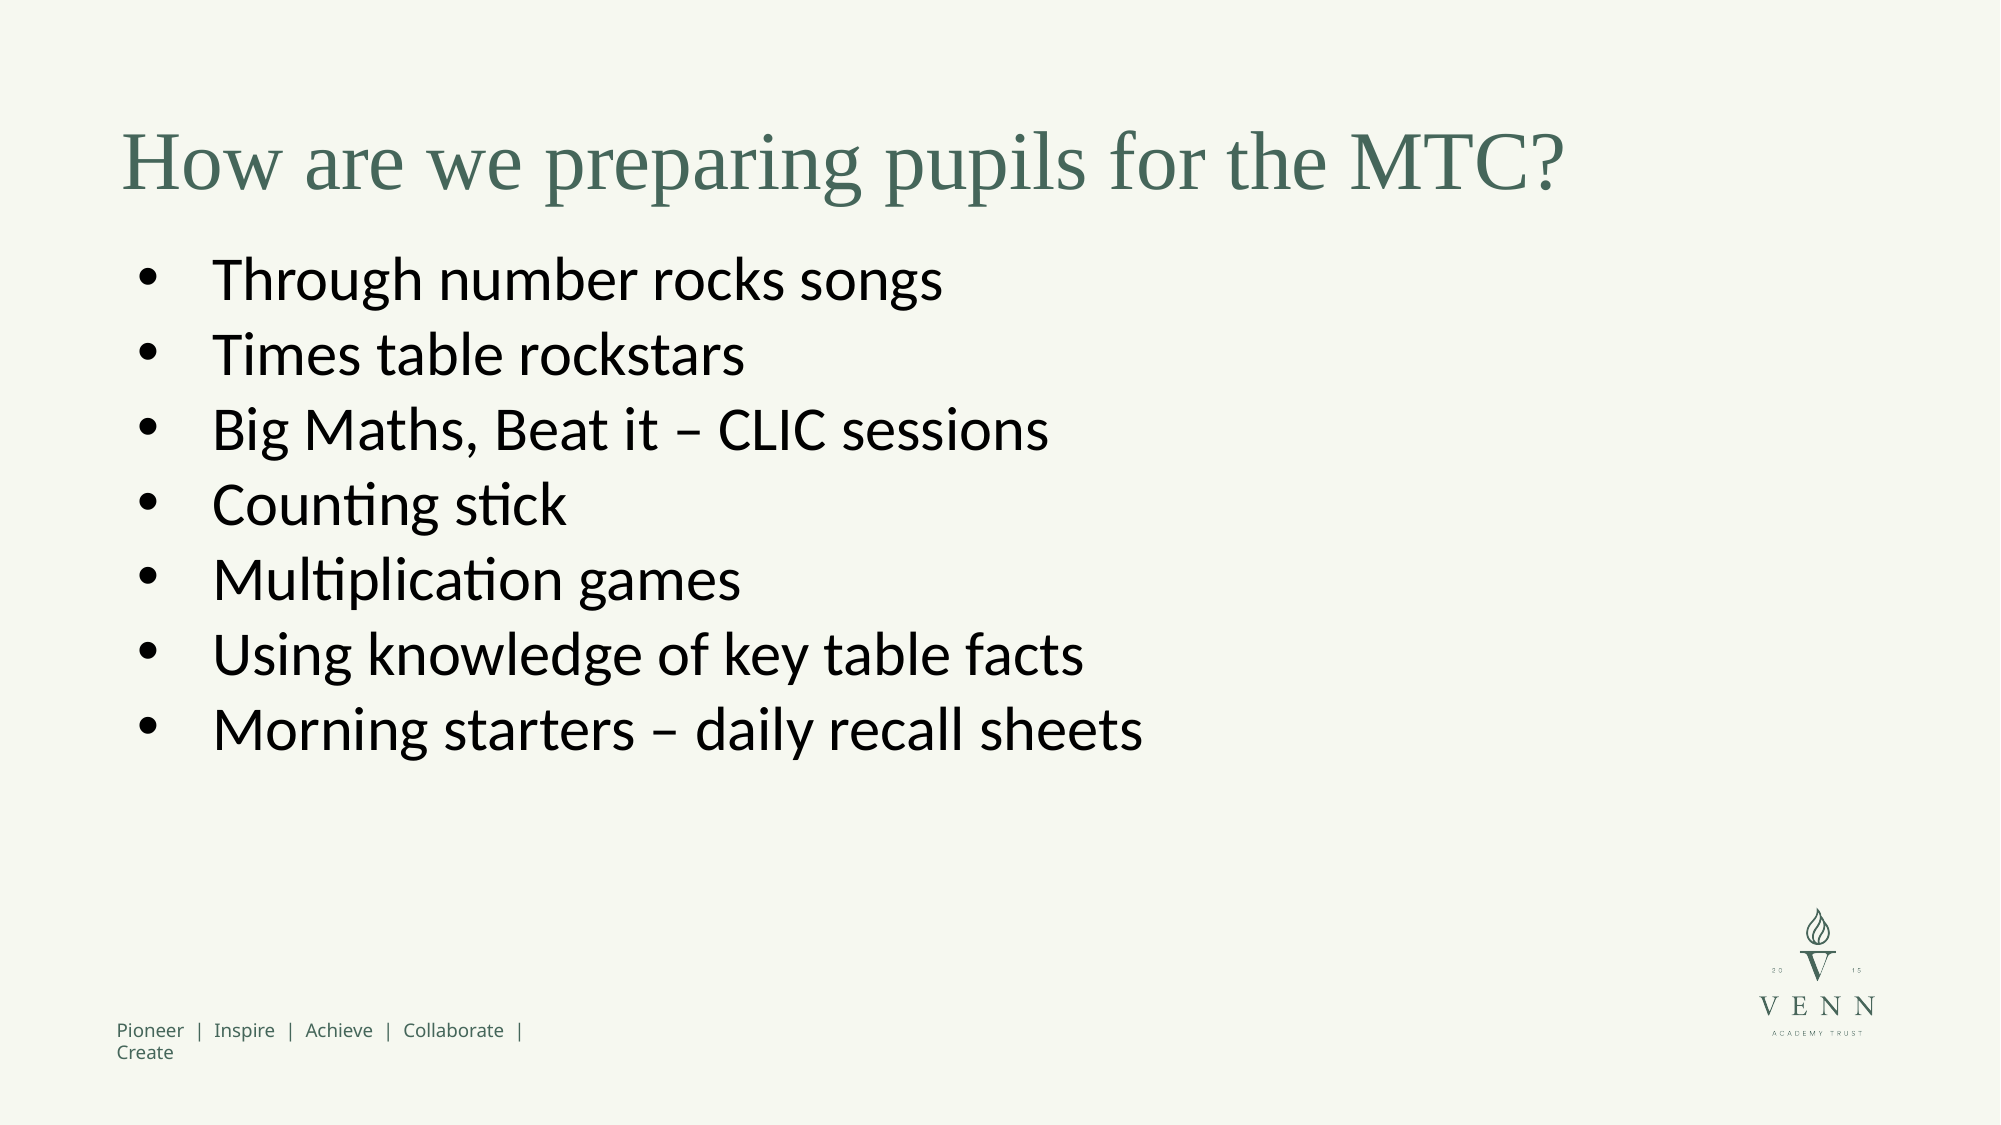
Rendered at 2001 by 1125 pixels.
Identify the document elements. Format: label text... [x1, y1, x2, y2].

list How are we preparing pupils for the MTC? [107, 110, 1826, 231]
picture [1759, 907, 1875, 1036]
text_box Through number rocks songs Times table rockstars Big Maths, Beat it – CLIC sessions Counting stick Multiplication games Using knowledge of key table facts Morning starters – daily recall sheets [122, 230, 1877, 816]
